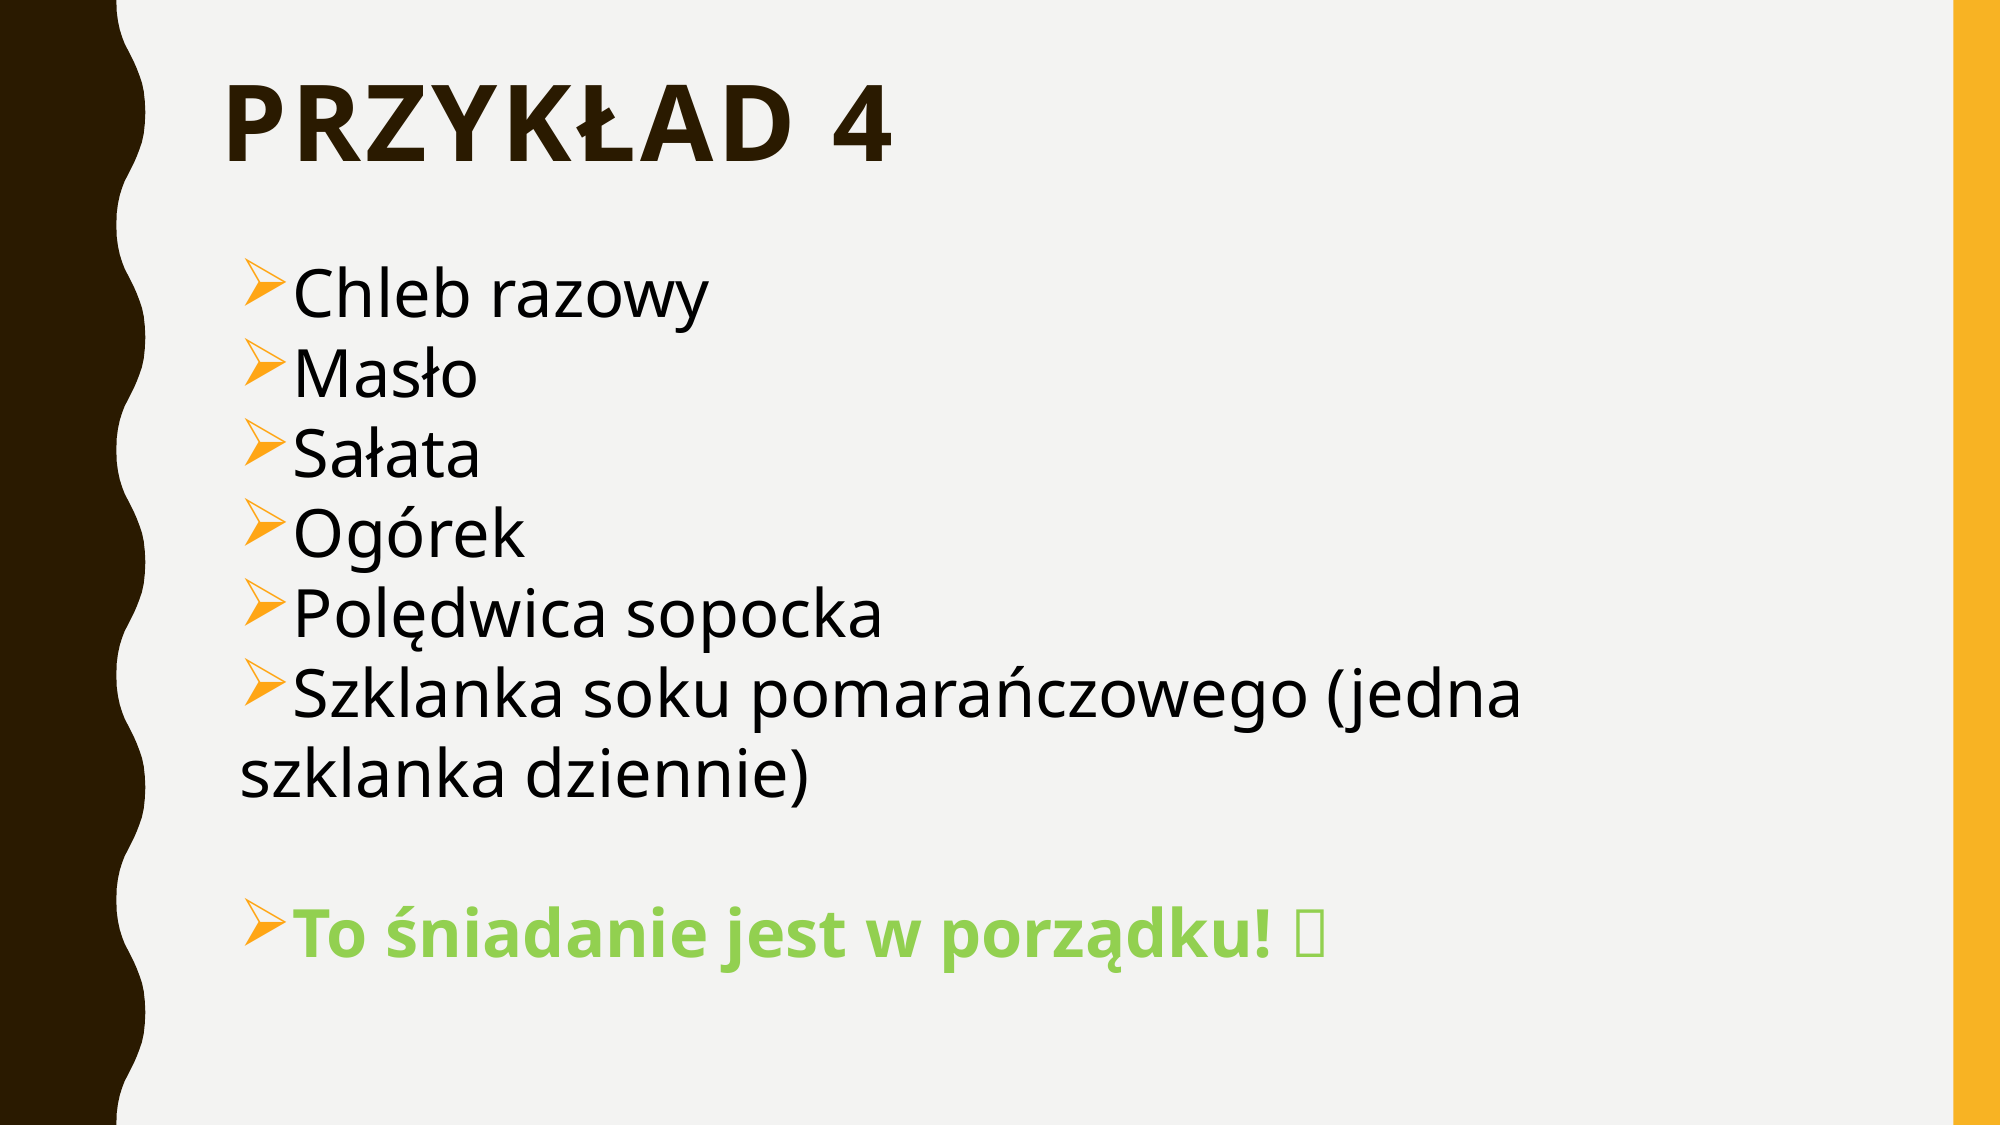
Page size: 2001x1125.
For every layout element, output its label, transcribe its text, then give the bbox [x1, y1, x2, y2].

title Przykład 4 [205, 62, 1875, 308]
text_box Chleb razowy Masło Sałata Ogórek Polędwica sopocka Szklanka soku pomarańczowego (jedna szklanka dziennie) To śniadanie jest w porządku!  [224, 243, 1753, 1068]
